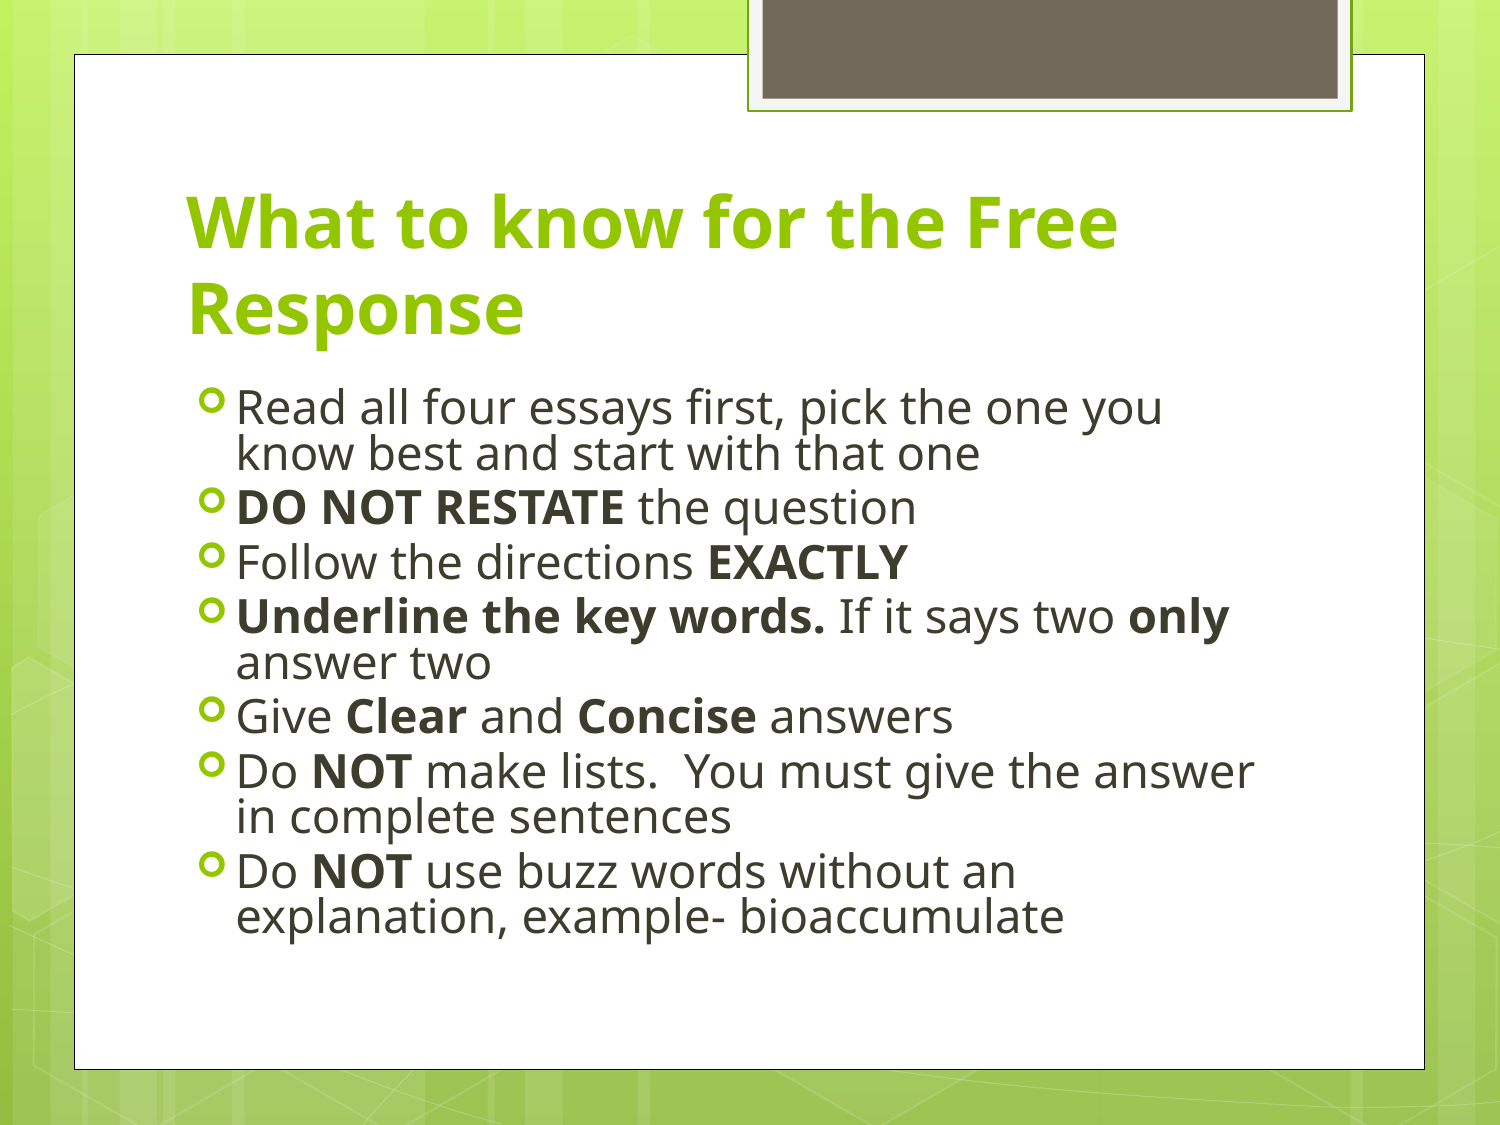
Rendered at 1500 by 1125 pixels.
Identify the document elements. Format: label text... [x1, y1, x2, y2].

title What to know for the Free Response [171, 168, 1324, 357]
list Read all four essays first, pick the one you know best and start with that one DO NOT RESTATE the question Follow the directions EXACTLY Underline the key words. If it says two only answer two Give Clear and Concise answers Do NOT make lists. You must give the answer in complete sentences Do NOT use buzz words without an explanation, example- bioaccumulate [171, 381, 1283, 957]
